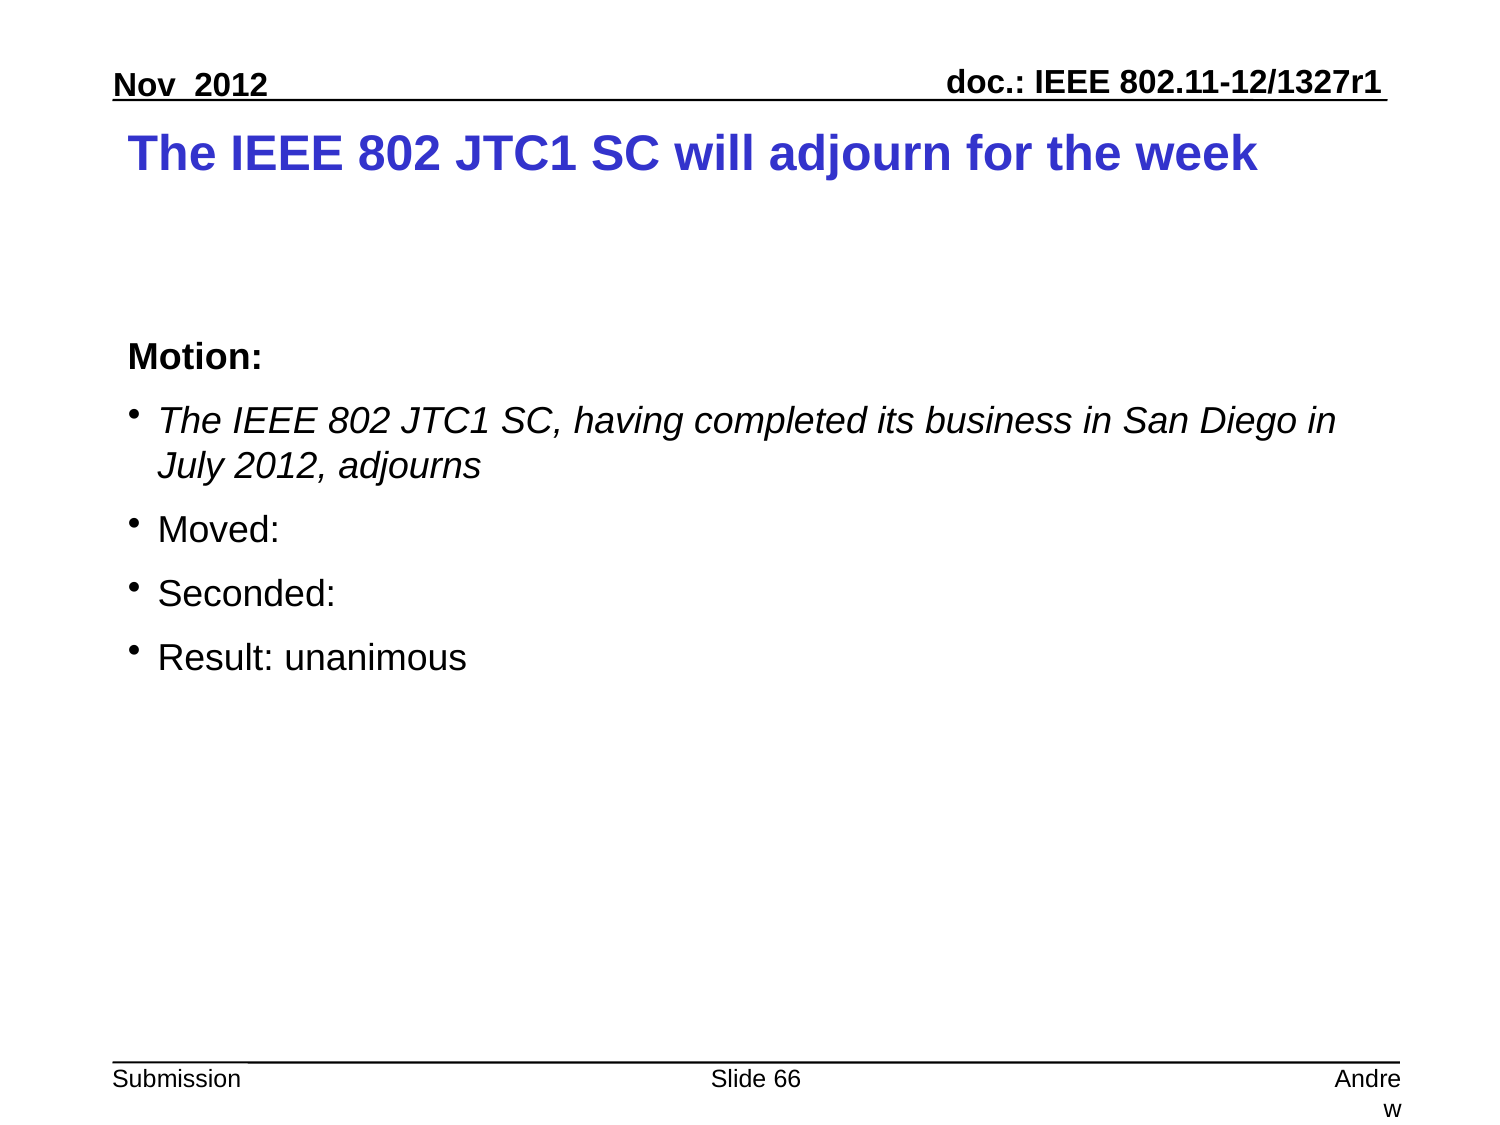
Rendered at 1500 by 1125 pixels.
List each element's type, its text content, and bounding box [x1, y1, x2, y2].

footer Andrew Myles, Cisco [1320, 1061, 1402, 1093]
title The IEEE 802 JTC1 SC will adjourn for the week [112, 112, 1388, 288]
slide_number Slide 66 [709, 1061, 803, 1093]
list Motion: The IEEE 802 JTC1 SC, having completed its business in San Diego in July 2012, adjourns Moved: Seconded: Result: unanimous [112, 324, 1388, 1000]
